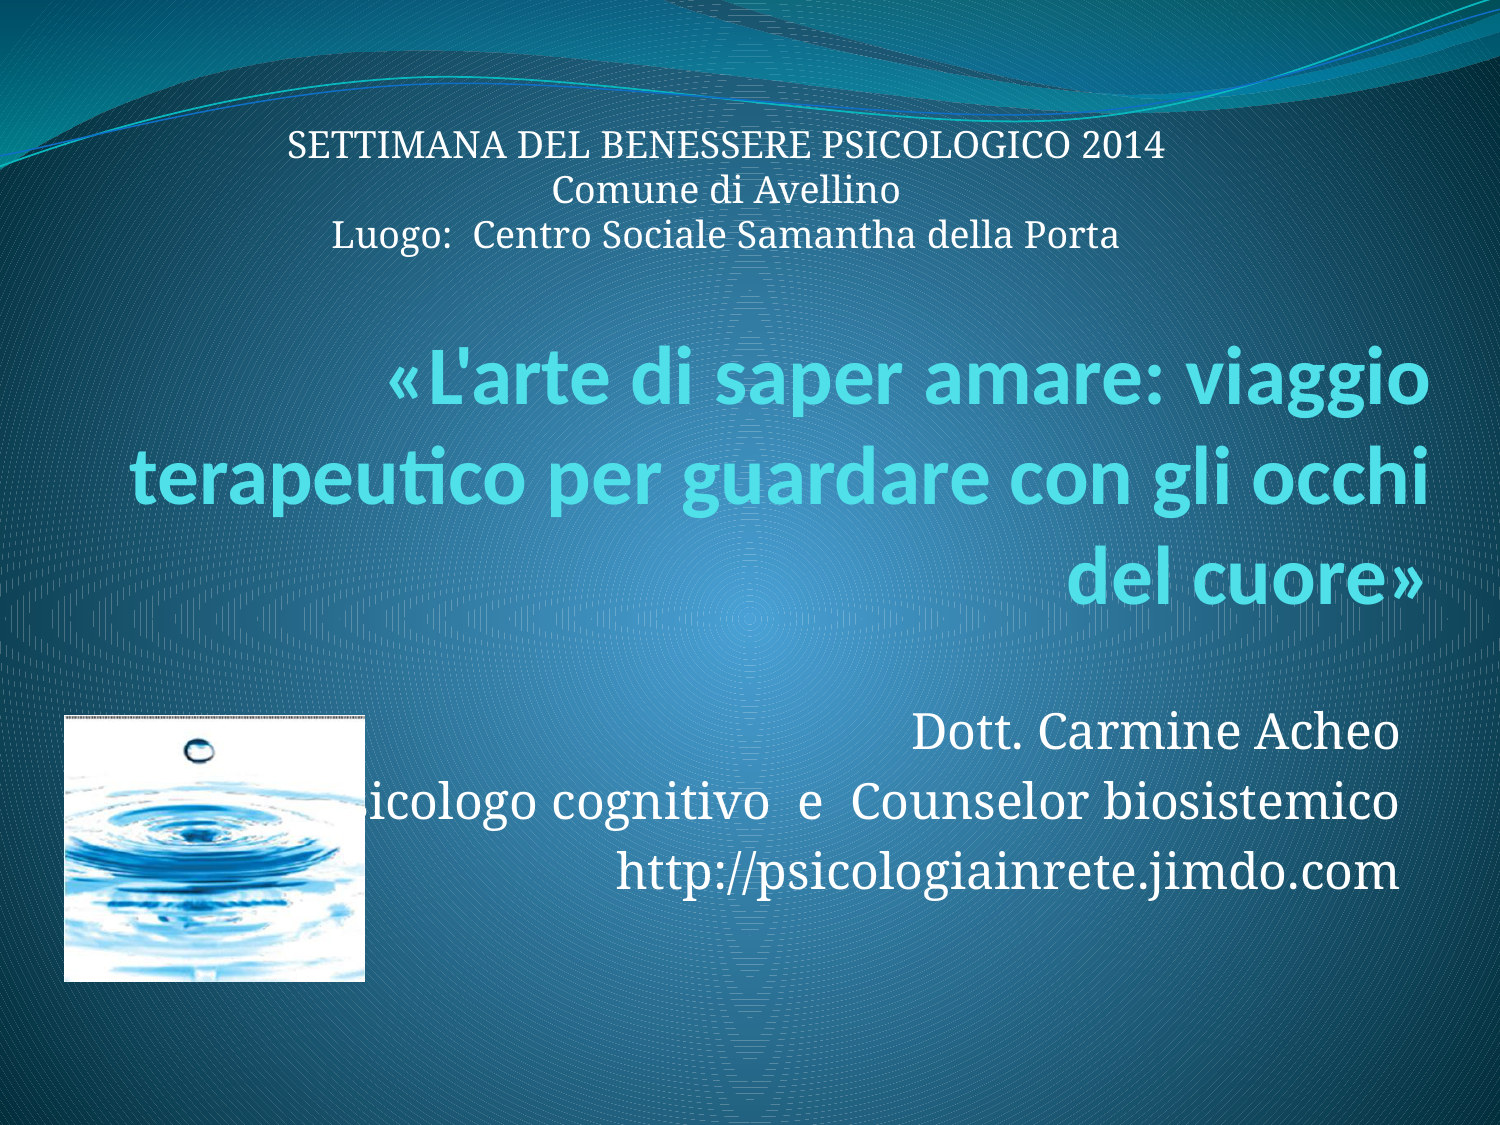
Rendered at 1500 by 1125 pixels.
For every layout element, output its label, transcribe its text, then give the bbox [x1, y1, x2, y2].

text_box SETTIMANA DEL BENESSERE PSICOLOGICO 2014 Comune di Avellino Luogo: Centro Sociale Samantha della Porta [147, 113, 1306, 309]
subtitle Dott. Carmine Acheo Psicologo cognitivo e Counselor biosistemico http://psicologiainrete.jimdo.com [123, 692, 1412, 1012]
title «L'arte di saper amare: viaggio terapeutico per guardare con gli occhi del cuore» [88, 278, 1436, 622]
picture [64, 715, 366, 982]
